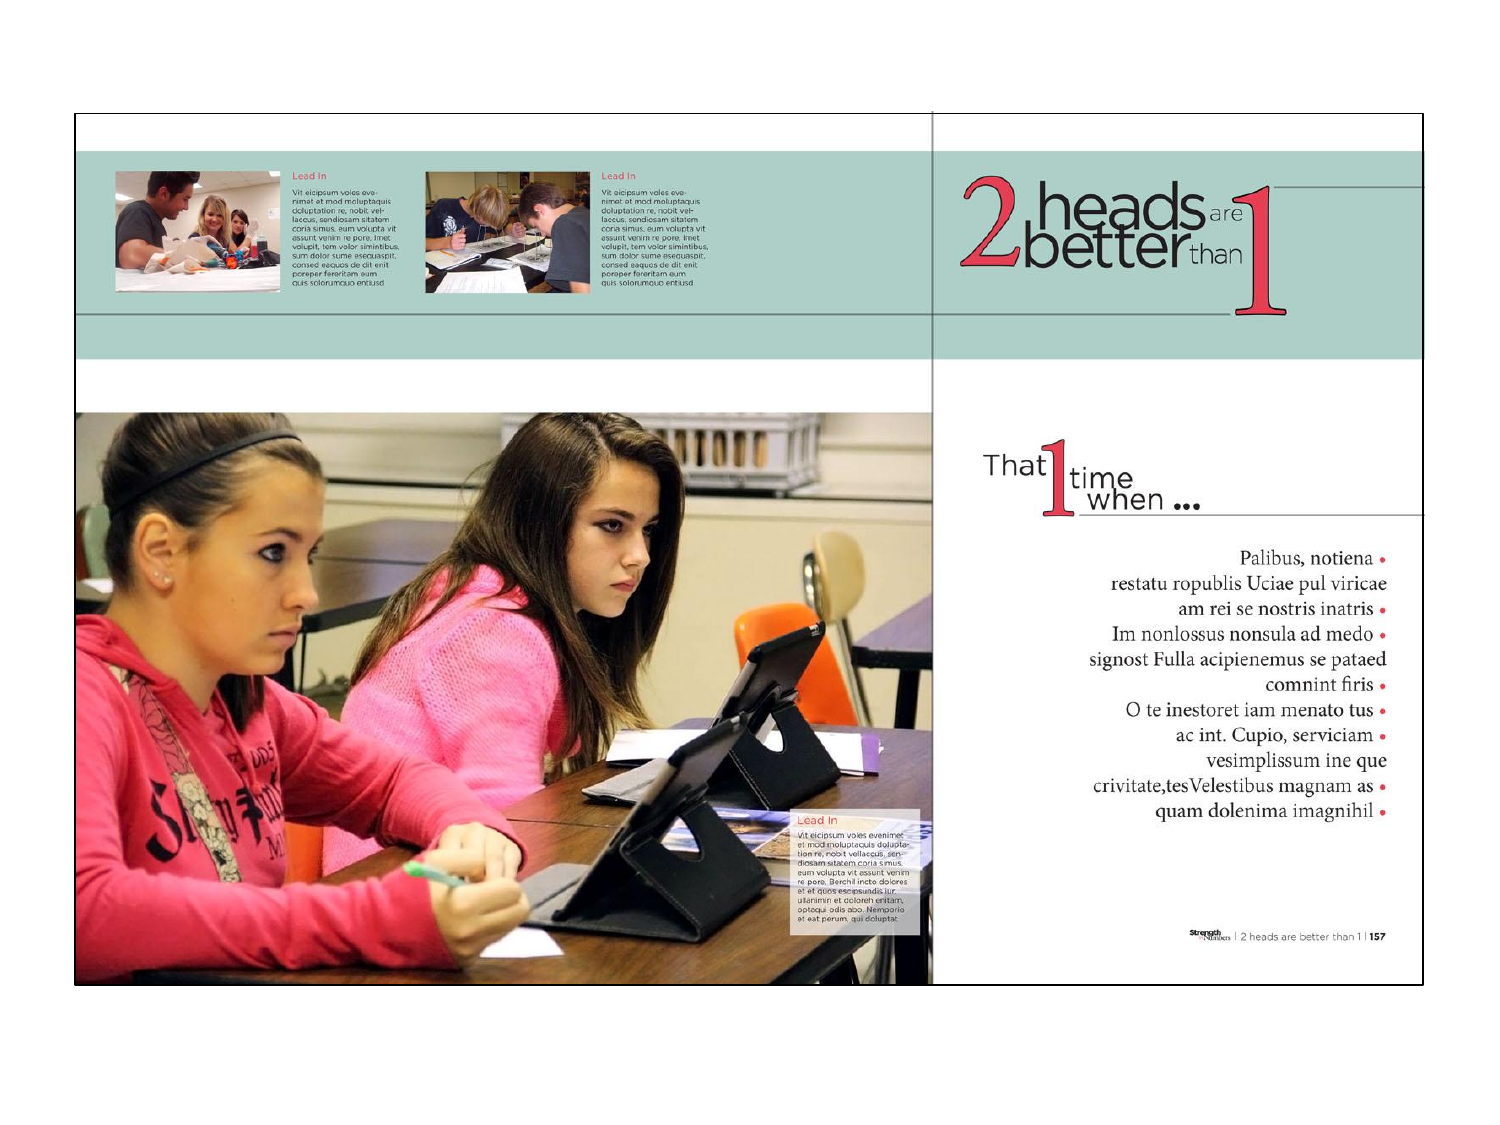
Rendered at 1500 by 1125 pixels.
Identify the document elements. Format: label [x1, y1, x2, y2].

picture [74, 111, 1426, 986]
